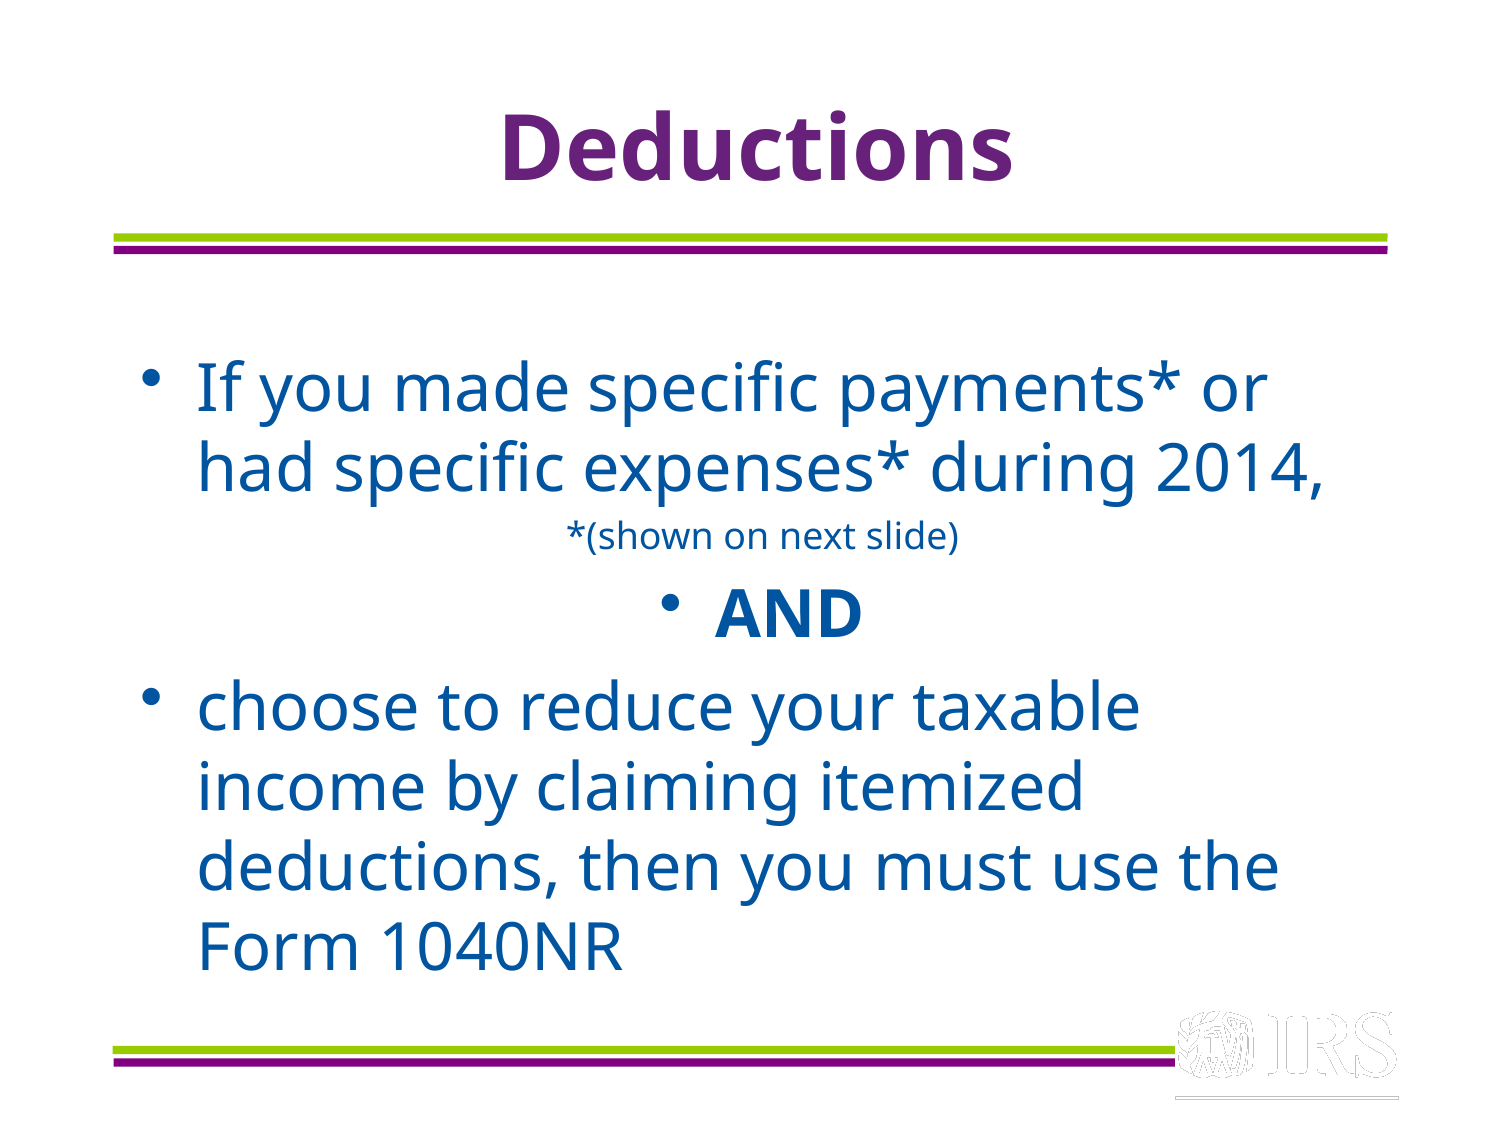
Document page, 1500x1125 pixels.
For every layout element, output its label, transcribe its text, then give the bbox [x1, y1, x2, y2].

list If you made specific payments* or had specific expenses* during 2014, *(shown on next slide) AND choose to reduce your taxable income by claiming itemized deductions, then you must use the Form 1040NR [124, 337, 1401, 926]
title Deductions [112, 49, 1401, 238]
